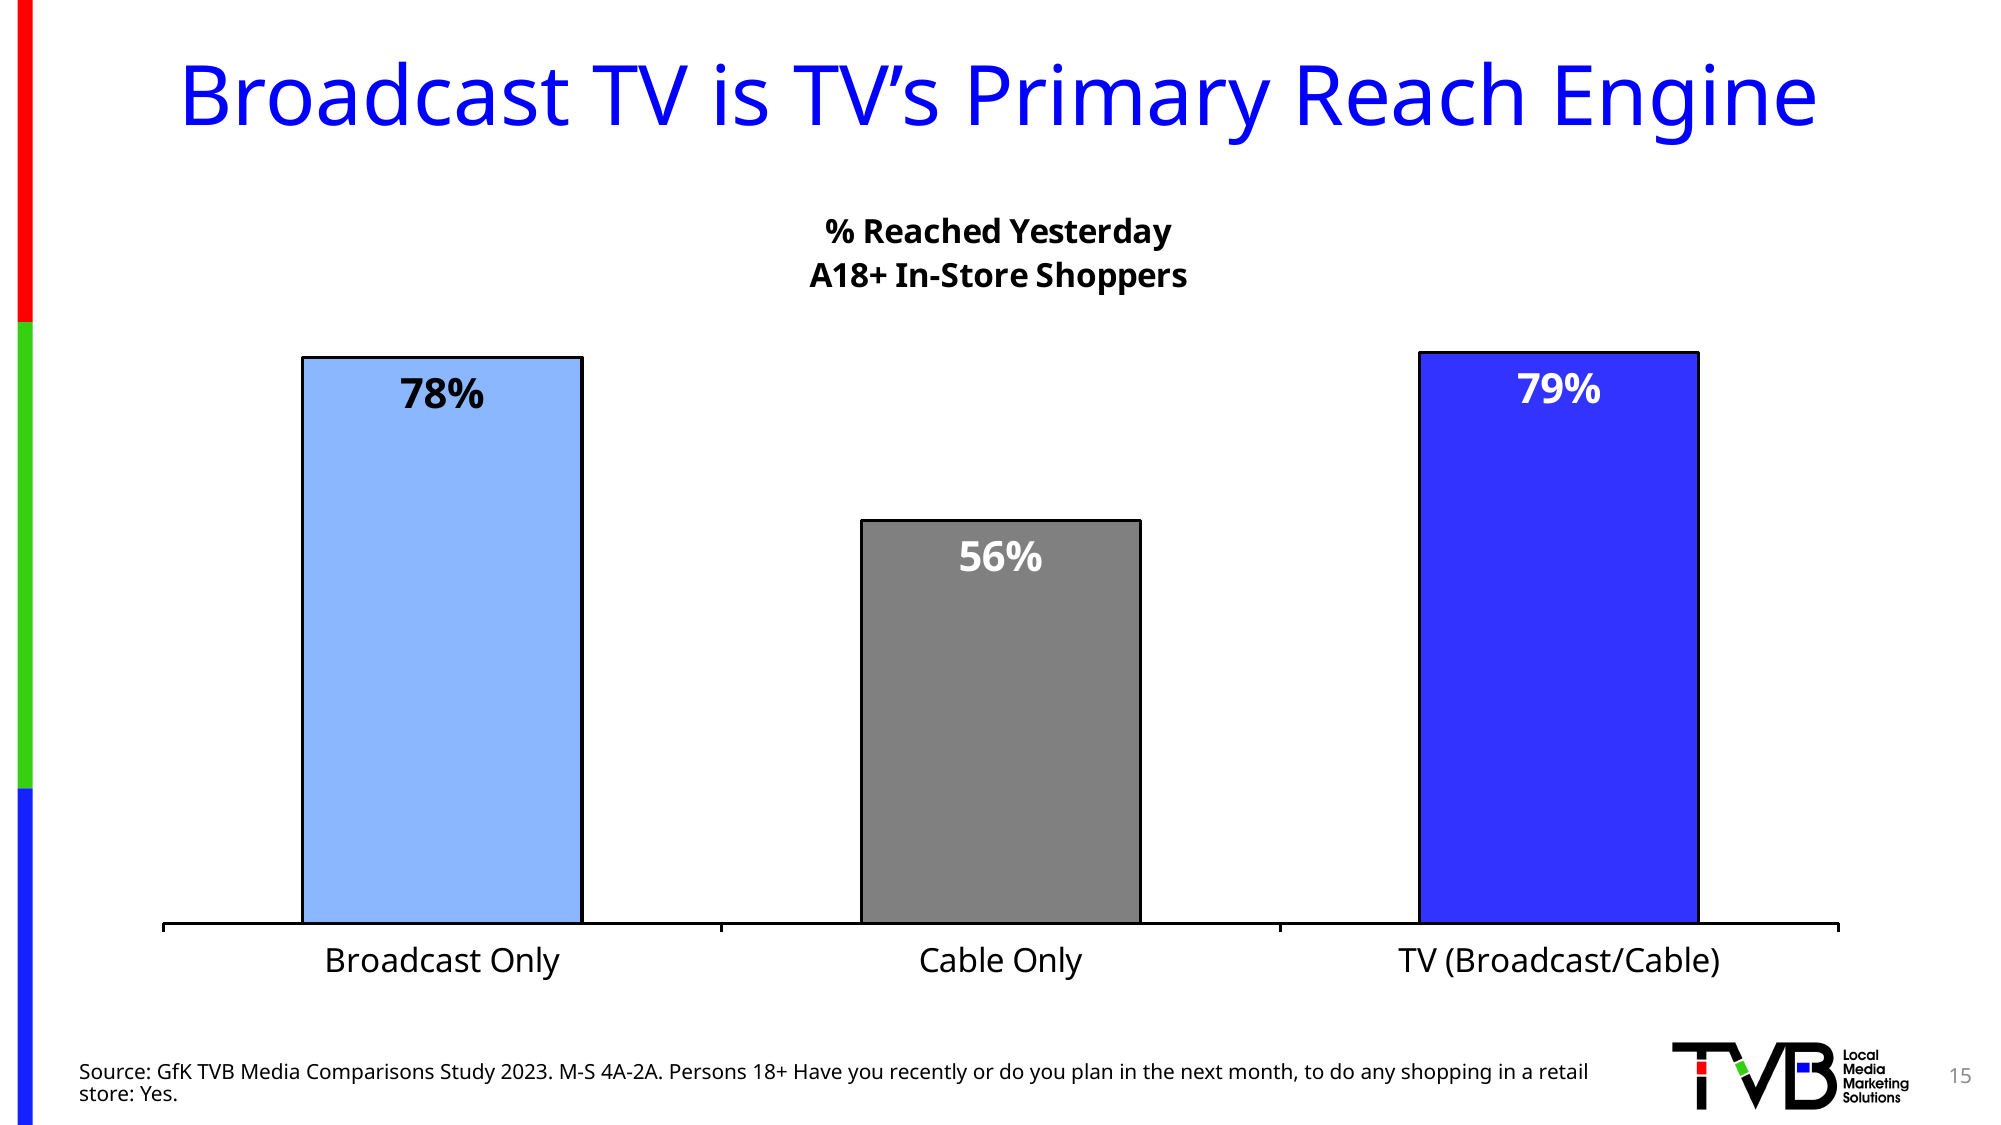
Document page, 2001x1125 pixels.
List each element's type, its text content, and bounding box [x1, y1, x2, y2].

chart [101, 146, 1903, 1028]
title Broadcast TV is TV’s Primary Reach Engine [68, 45, 1932, 152]
picture [1672, 1042, 1909, 1110]
slide_number 15 [1824, 1046, 1988, 1107]
list Source: GfK TVB Media Comparisons Study 2023. M-S 4A-2A. Persons 18+ Have you recently or do you plan in the next month, to do any shopping in a retail store: Yes. [64, 1053, 1663, 1114]
